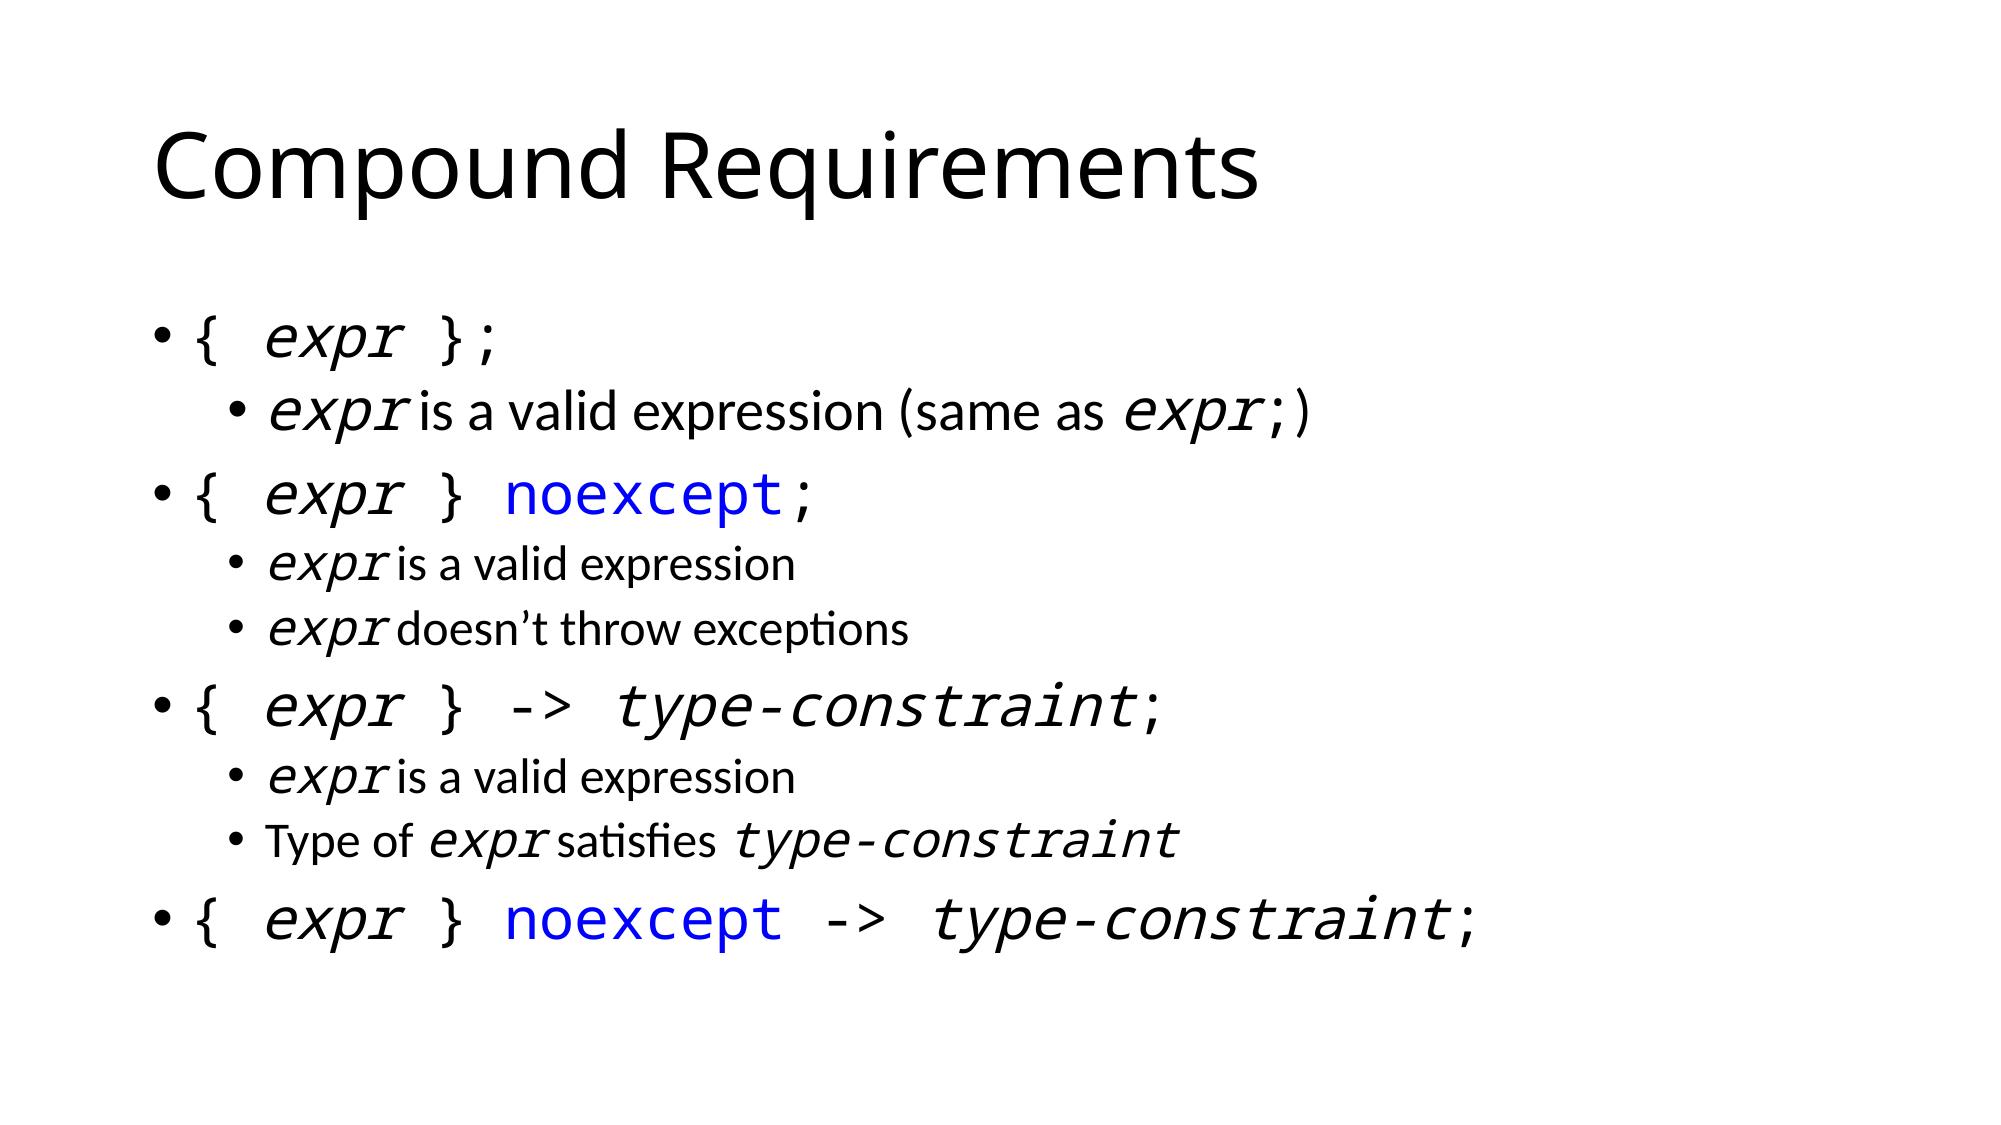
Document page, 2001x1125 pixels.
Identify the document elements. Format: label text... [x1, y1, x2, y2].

title Compound Requirements [137, 59, 1863, 278]
list { expr }; expr is a valid expression (same as expr;) { expr } noexcept; expr is a valid expression expr doesn’t throw exceptions { expr } -> type-constraint; expr is a valid expression Type of expr satisfies type-constraint { expr } noexcept -> type-constraint; [137, 299, 1863, 1014]
